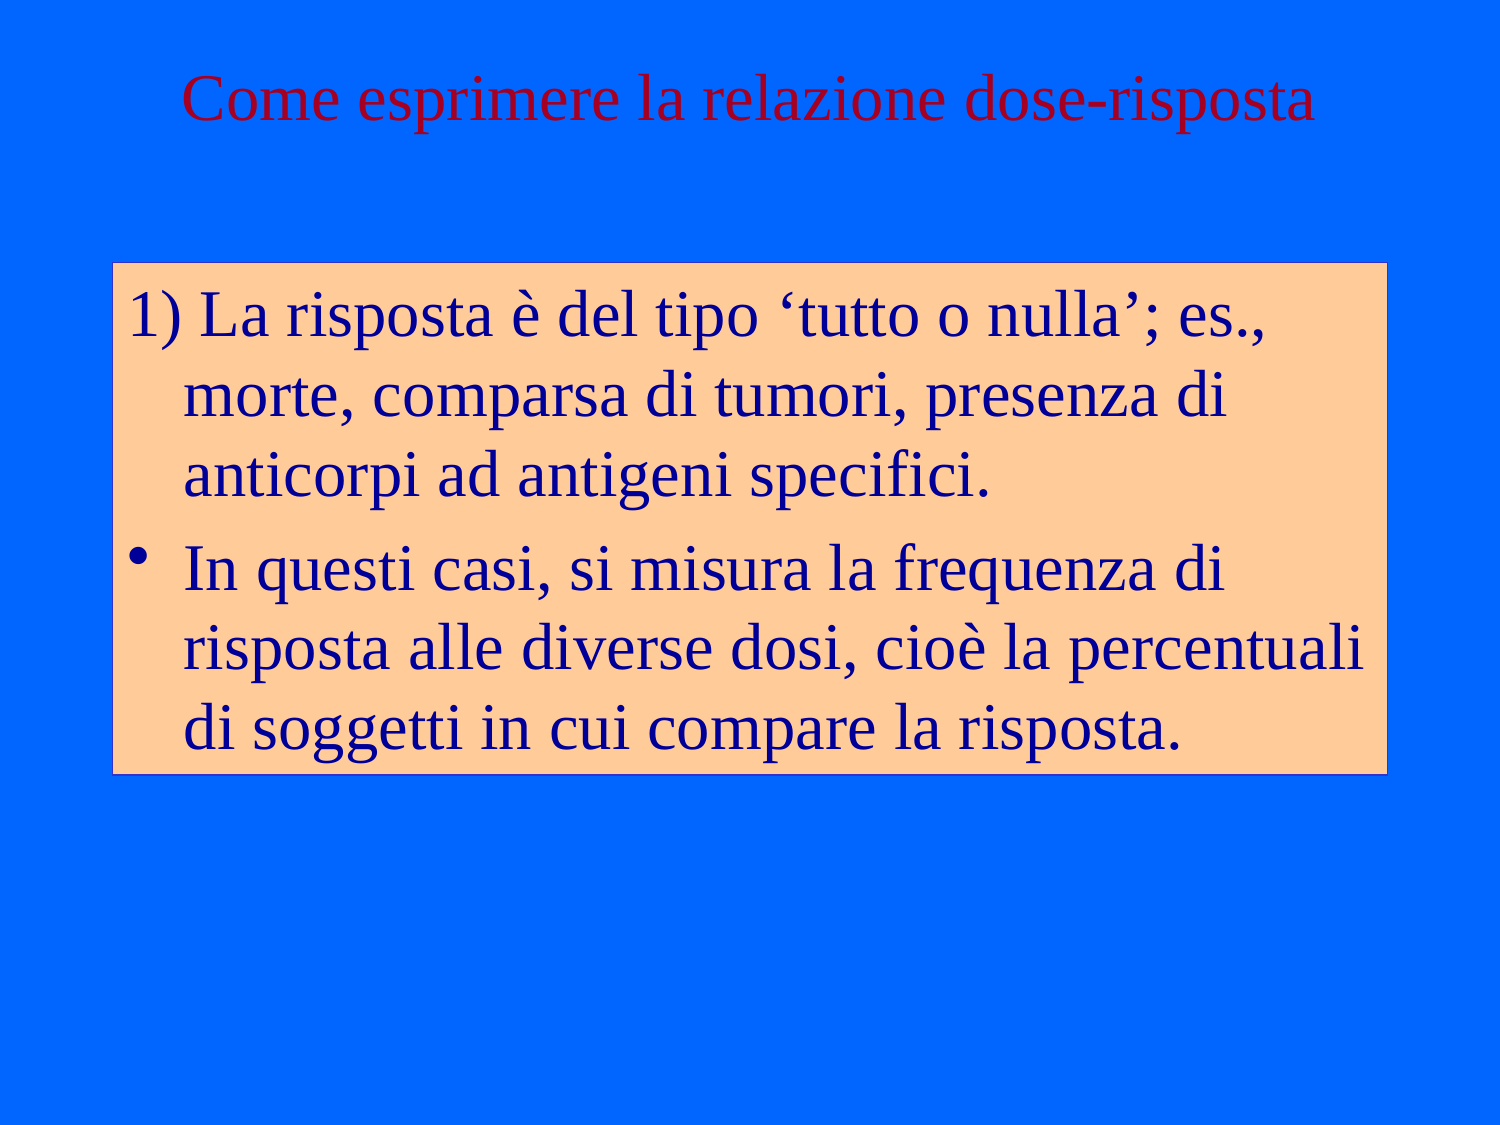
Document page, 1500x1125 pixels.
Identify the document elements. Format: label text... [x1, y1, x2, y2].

title Come esprimere la relazione dose-risposta [112, 49, 1388, 138]
list 1) La risposta è del tipo ‘tutto o nulla’; es., morte, comparsa di tumori, presenza di anticorpi ad antigeni specifici. In questi casi, si misura la frequenza di risposta alle diverse dosi, cioè la percentuali di soggetti in cui compare la risposta. [112, 262, 1388, 776]
